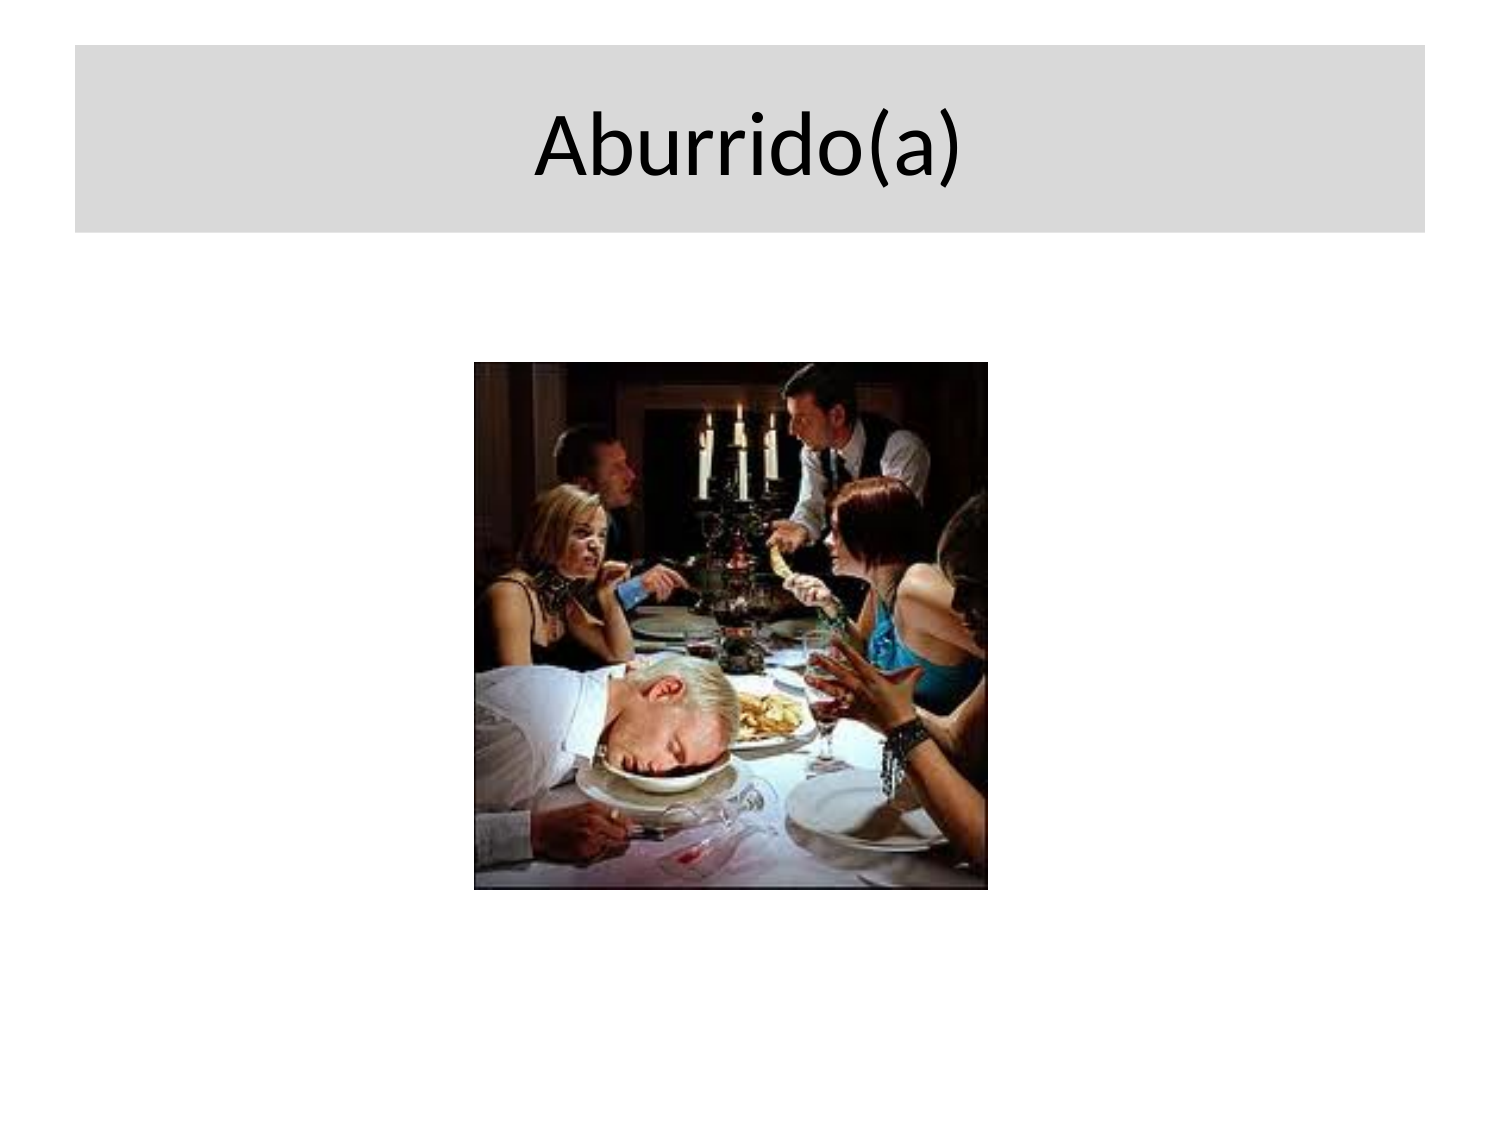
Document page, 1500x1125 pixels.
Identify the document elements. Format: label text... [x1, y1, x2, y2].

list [474, 362, 989, 890]
title Aburrido(a) [75, 45, 1425, 233]
